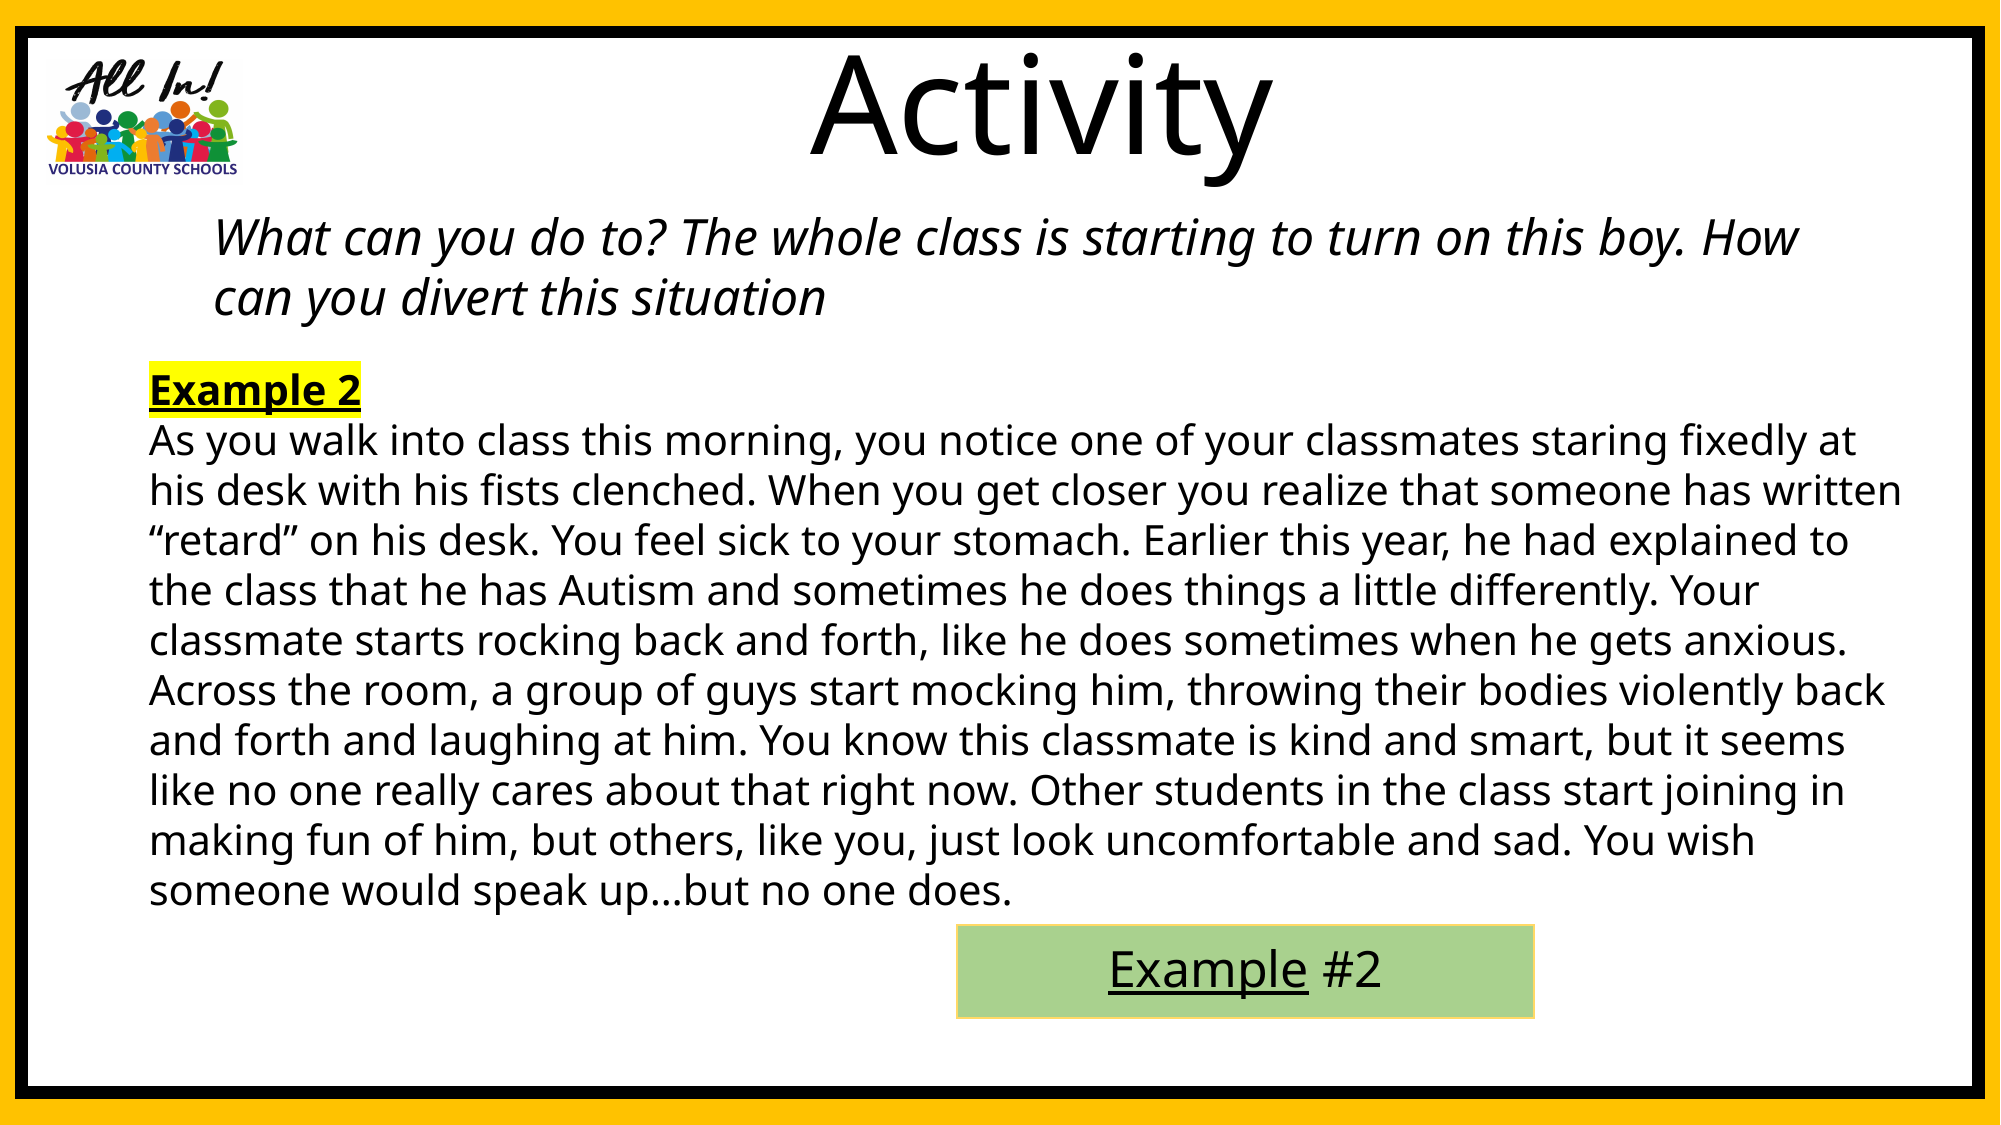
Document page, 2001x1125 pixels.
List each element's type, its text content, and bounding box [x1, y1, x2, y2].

text_box What can you do to? The whole class is starting to turn on this boy. How can you divert this situation [198, 198, 1858, 334]
picture [46, 59, 243, 185]
text_box Example 2 As you walk into class this morning, you notice one of your classmates staring fixedly at his desk with his fists clenched. When you get closer you realize that someone has written “retard” on his desk. You feel sick to your stomach. Earlier this year, he had explained to the class that he has Autism and sometimes he does things a little differently. Your classmate starts rocking back and forth, like he does sometimes when he gets anxious. Across the room, a group of guys start mocking him, throwing their bodies violently back and forth and laughing at him. You know this classmate is kind and smart, but it seems like no one really cares about that right now. Other students in the class start joining in making fun of him, but others, like you, just look uncomfortable and sad. You wish someone would speak up…but no one does. [134, 356, 1923, 921]
text_box Example #2 [956, 924, 1535, 1019]
text_box Activity [467, 28, 1653, 198]
